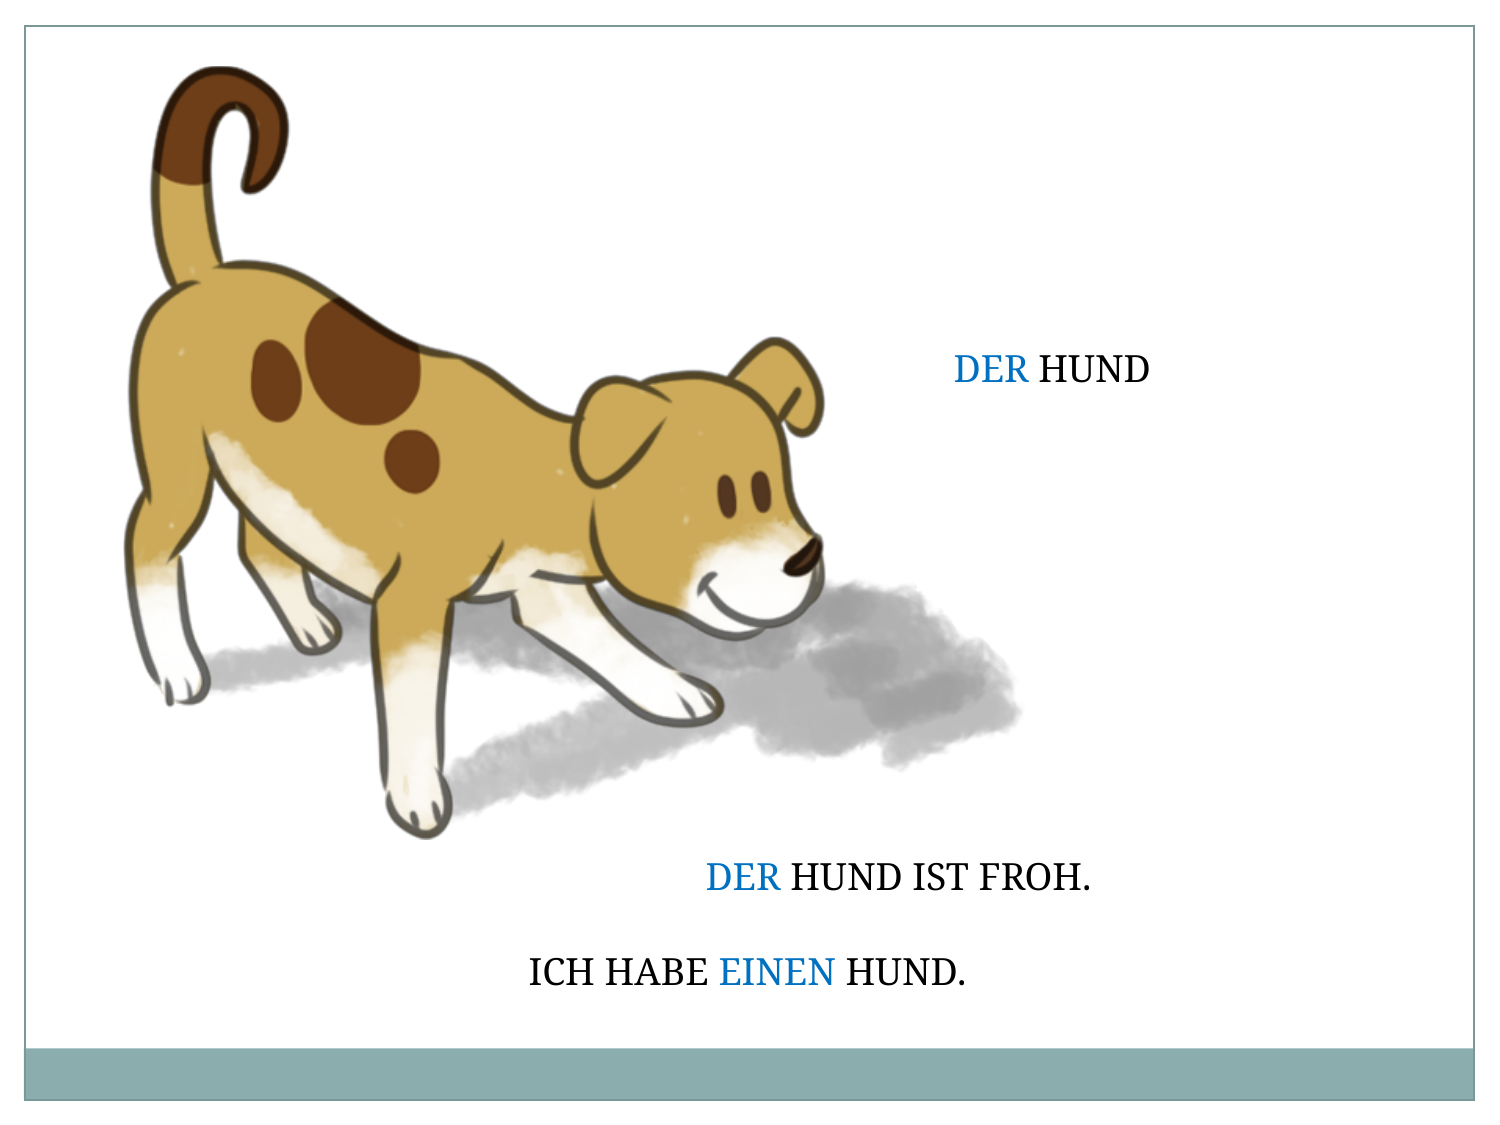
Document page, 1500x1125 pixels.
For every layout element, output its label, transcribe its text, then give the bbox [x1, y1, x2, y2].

picture [123, 66, 1026, 841]
text_box DER HUND IST FROH. [690, 845, 1270, 906]
text_box DER HUND [1031, 338, 1211, 398]
text_box ICH HABE EINEN HUND. [513, 940, 1093, 1001]
